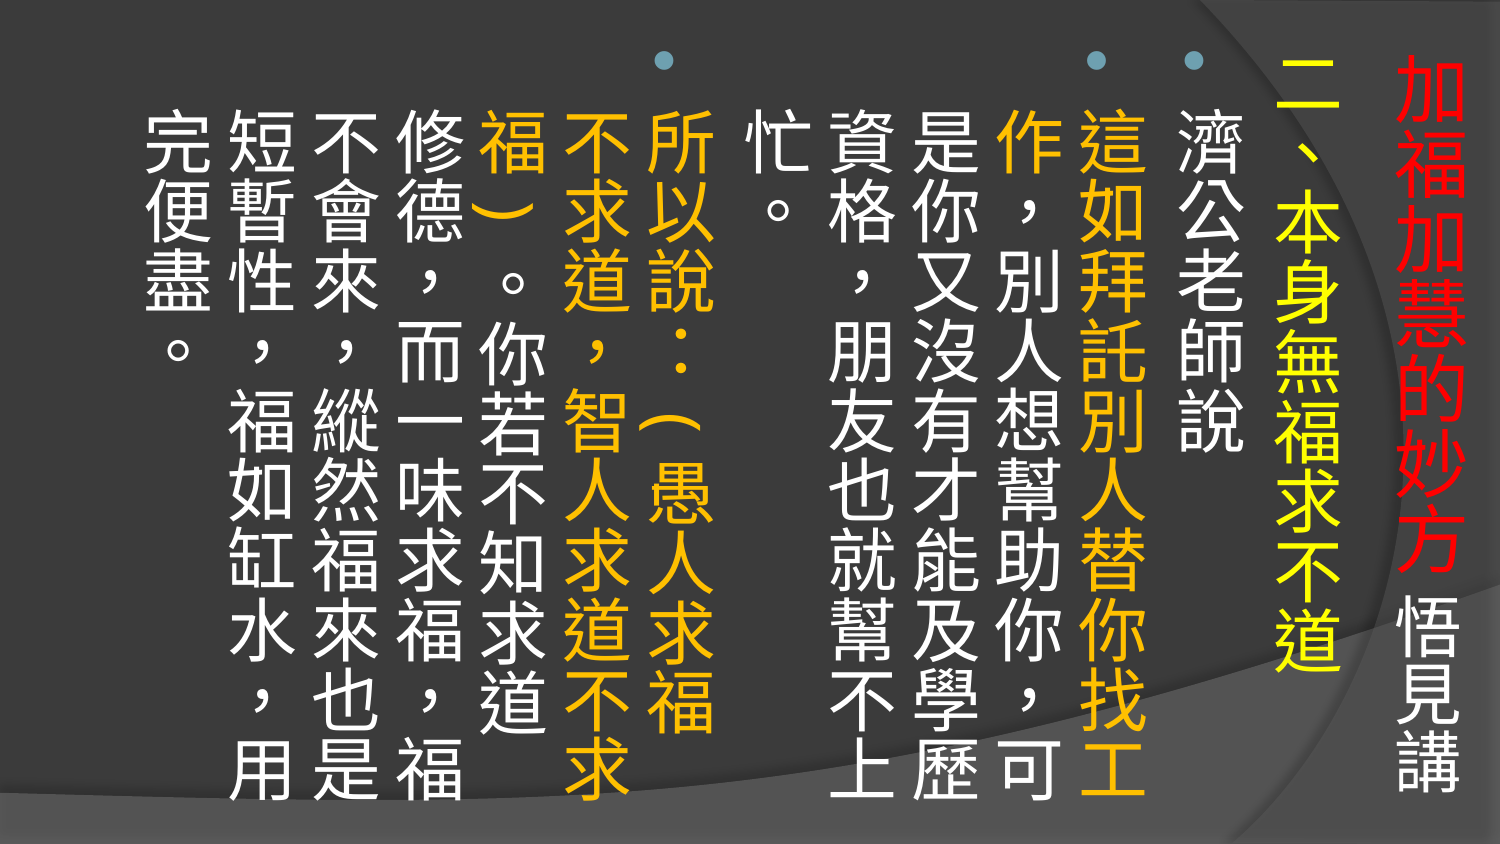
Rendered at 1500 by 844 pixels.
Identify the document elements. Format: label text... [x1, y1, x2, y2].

list 二、本身無福求不道 濟公老師說 這如拜託別人替你找工作，別人想幫助你，可是你又沒有才能及學歷資格，朋友也就幫不上忙。 所以說：(愚人求福不求道，智人求道不求福)。你若不知求道修德，而一味求福，福不會來，縱然福來也是短暫性，福如缸水，用完便盡。 [29, 27, 1365, 820]
title 加福加慧的妙方 悟見講 [1376, 27, 1483, 820]
